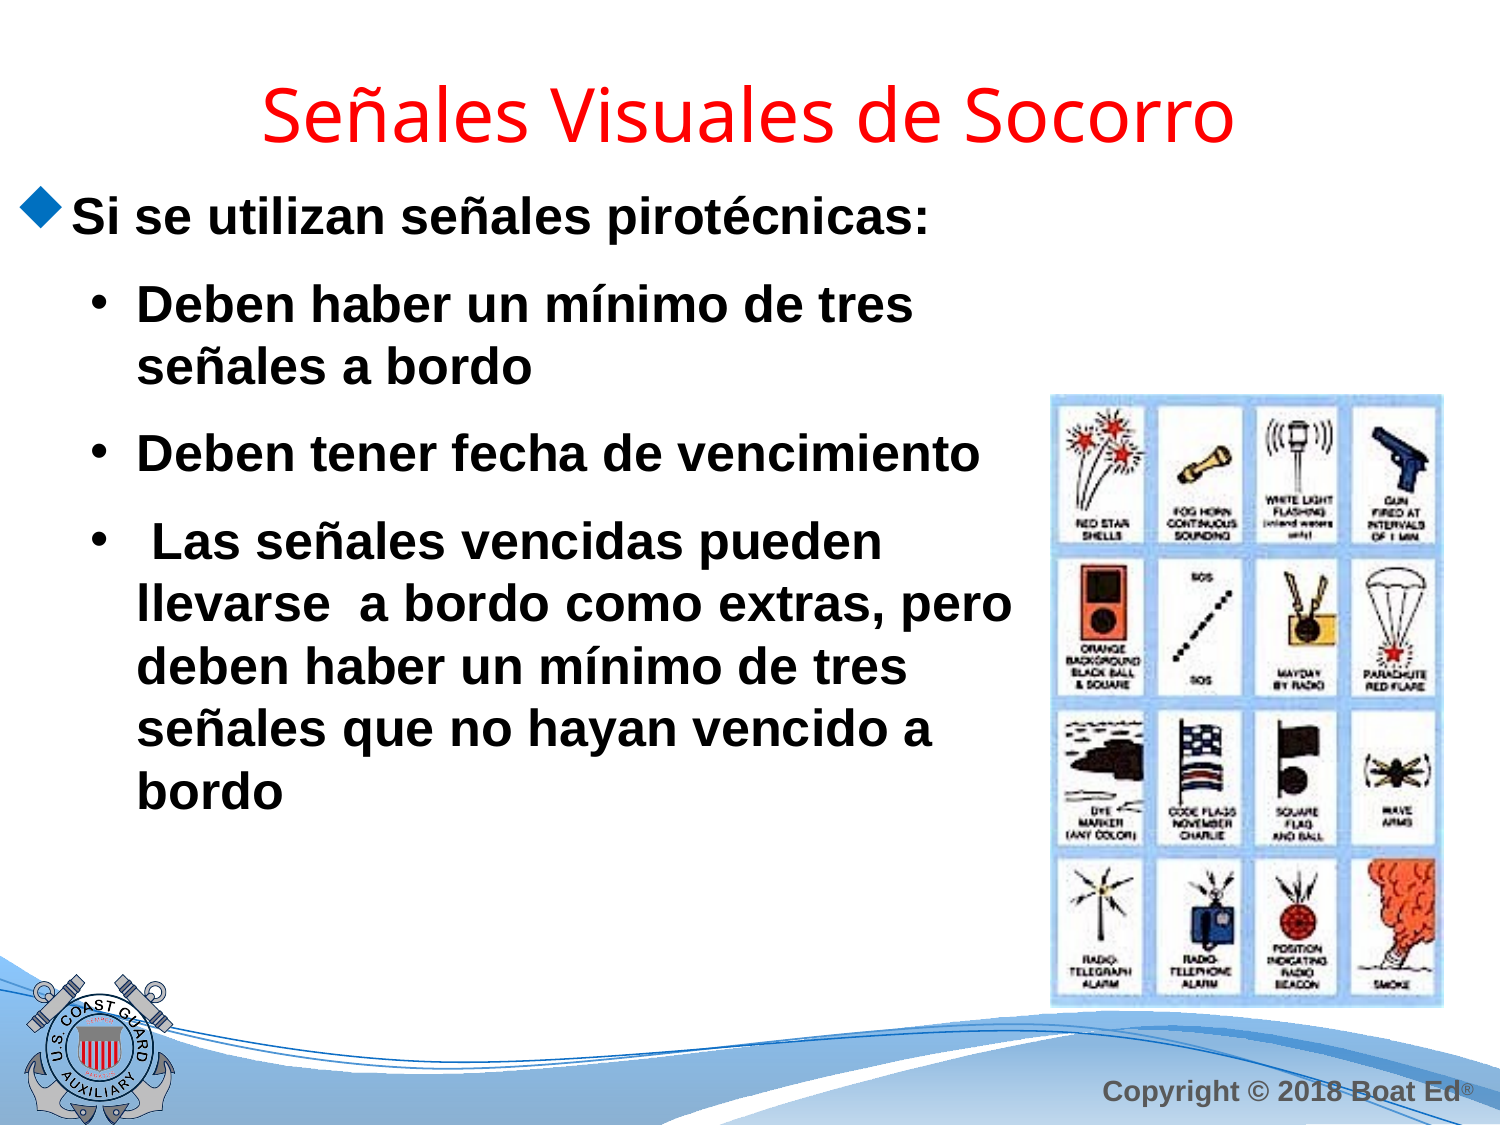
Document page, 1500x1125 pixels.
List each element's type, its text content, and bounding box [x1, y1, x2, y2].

list Si se utilizan señales pirotécnicas: Deben haber un mínimo de tres señales a bordo Deben tener fecha de vencimiento Las señales vencidas pueden llevarse a bordo como extras, pero deben haber un mínimo de tres señales que no hayan vencido a bordo [0, 174, 1051, 1036]
picture [24, 973, 176, 1125]
title Señales Visuales de Socorro [0, 0, 1500, 226]
picture [1049, 393, 1444, 1008]
